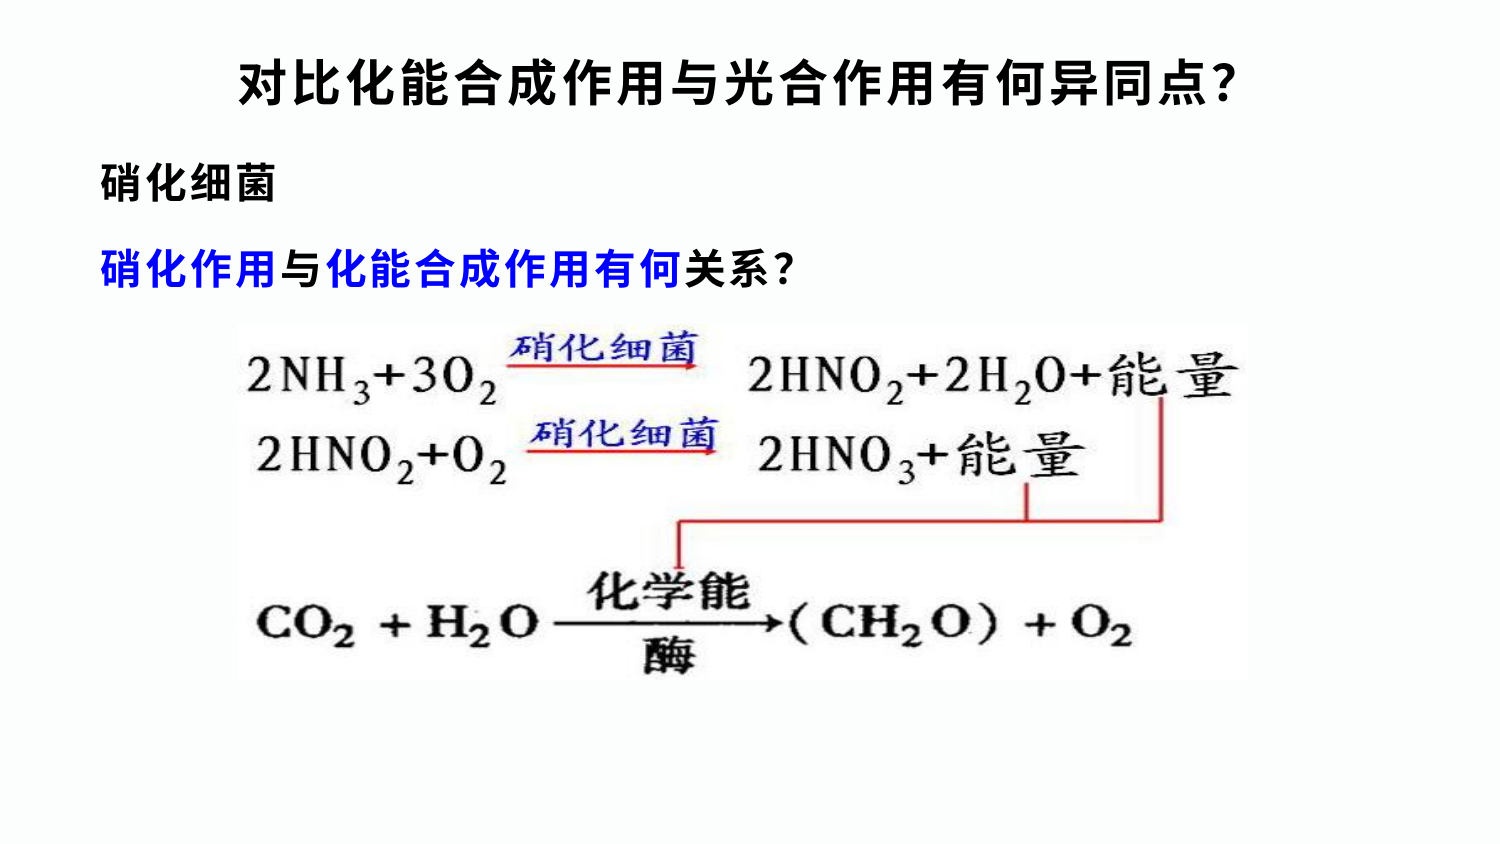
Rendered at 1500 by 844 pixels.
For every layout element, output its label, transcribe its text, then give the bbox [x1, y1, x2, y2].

picture [237, 324, 1248, 680]
list 硝化细菌 硝化作用与化能合成作用有何关系？ [85, 134, 1436, 692]
title 对比化能合成作用与光合作用有何异同点？ [82, 54, 1418, 109]
